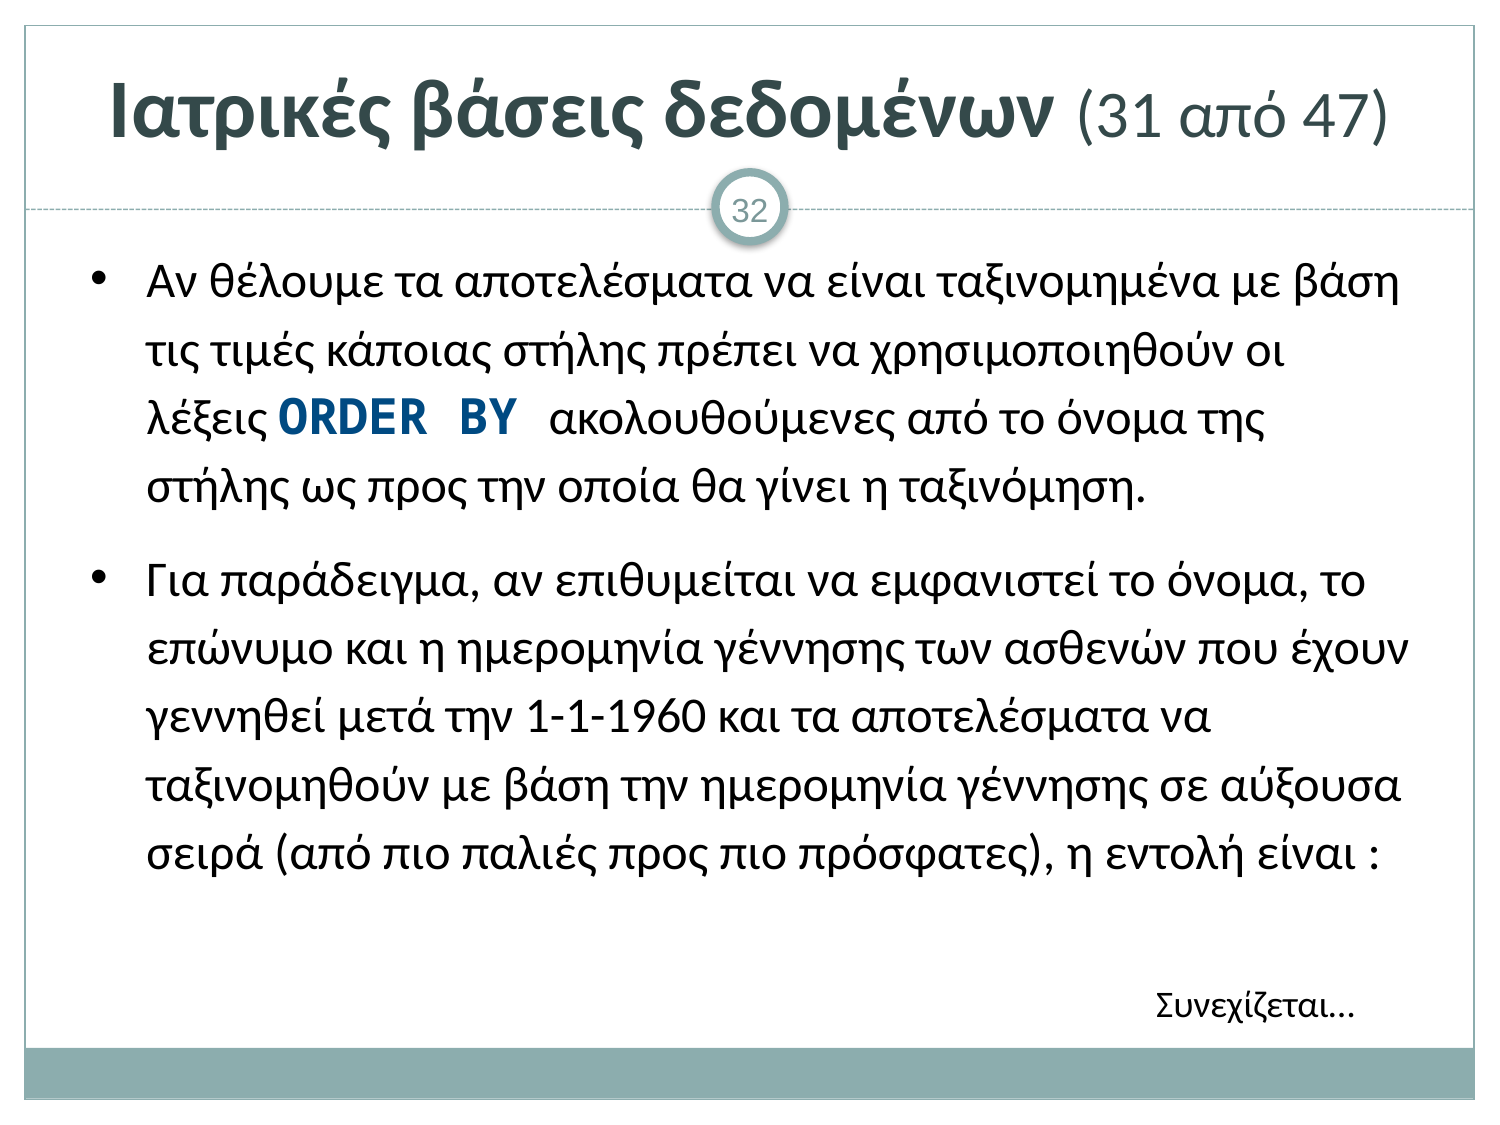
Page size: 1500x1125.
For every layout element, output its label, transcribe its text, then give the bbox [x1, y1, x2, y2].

list Αν θέλουμε τα αποτελέσματα να είναι ταξινομημένα με βάση τις τιμές κάποιας στήλης πρέπει να χρησιμοποιηθούν οι λέξεις ORDER BY ακολουθούμενες από το όνομα της στήλης ως προς την οποία θα γίνει η ταξινόμηση. Για παράδειγμα, αν επιθυμείται να εμφανιστεί το όνομα, το επώνυμο και η ημερομηνία γέννησης των ασθενών που έχουν γεννηθεί μετά την 1-1-1960 και τα αποτελέσματα να ταξινομηθούν με βάση την ημερομηνία γέννησης σε αύξουσα σειρά (από πιο παλιές προς πιο πρόσφατες), η εντολή είναι : [75, 231, 1425, 941]
text_box Συνεχίζεται… [1141, 972, 1371, 1033]
title Ιατρικές βάσεις δεδομένων (31 από 47) [75, 29, 1425, 179]
